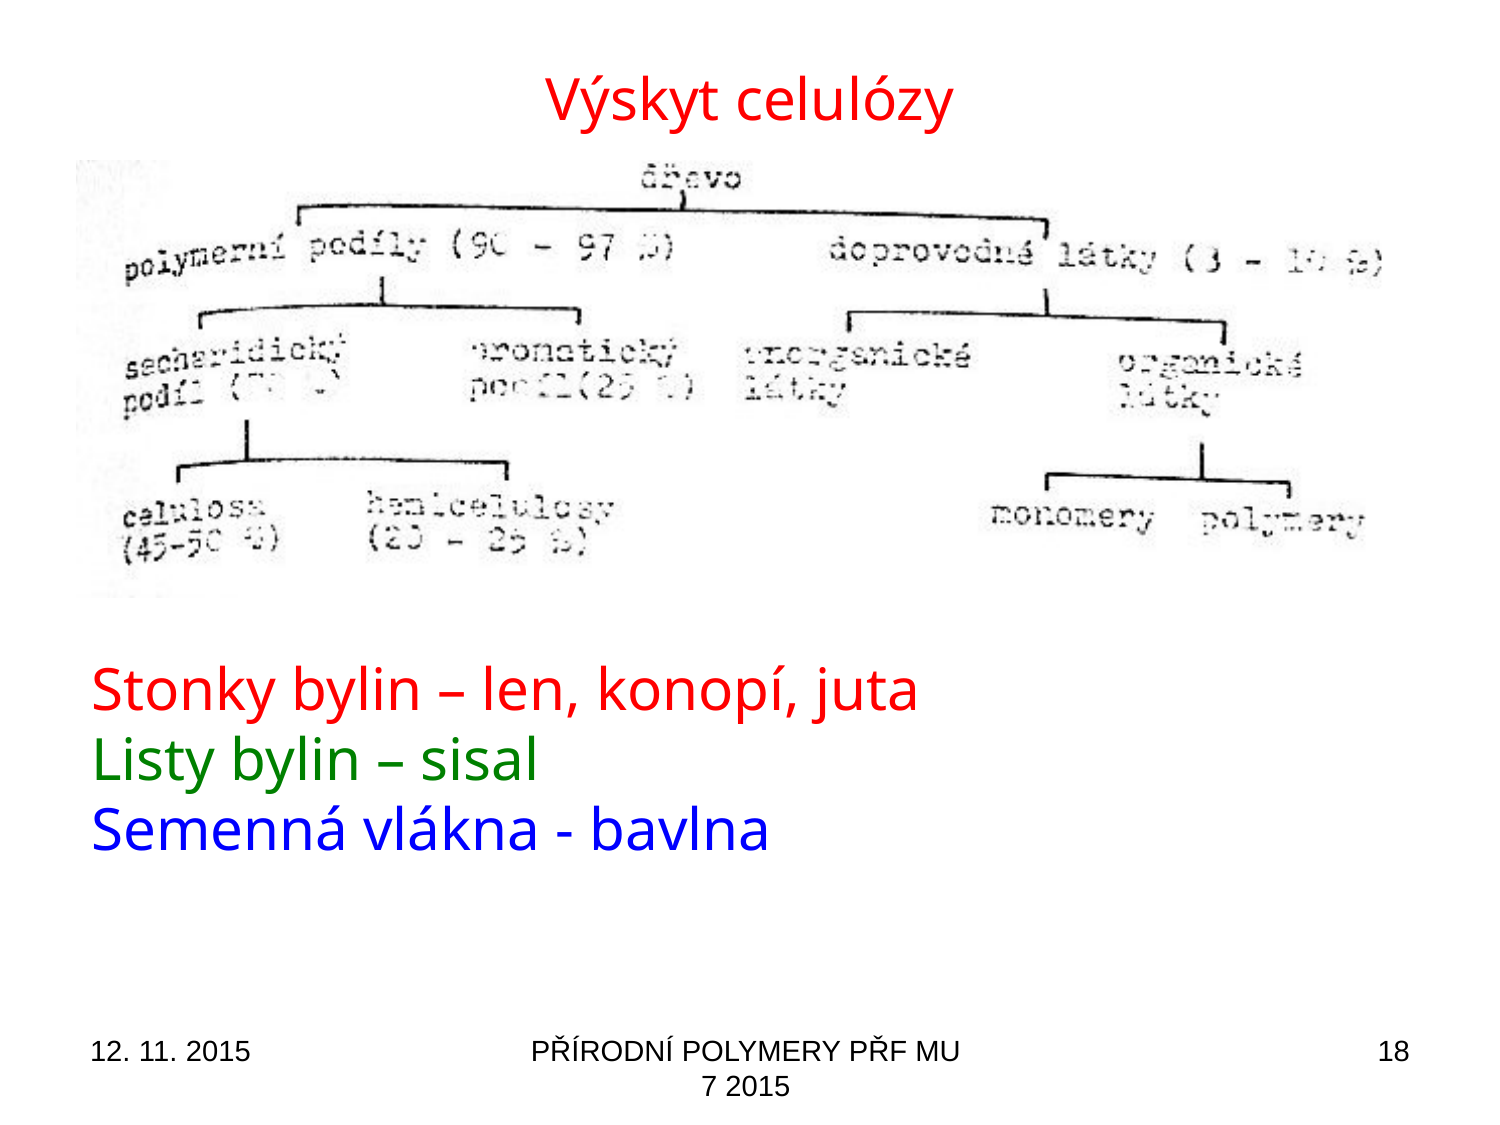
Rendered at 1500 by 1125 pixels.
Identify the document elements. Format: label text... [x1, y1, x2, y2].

slide_number 12. 11. 2015 [74, 1024, 426, 1103]
title Výskyt celulózy [74, 44, 1426, 150]
footer PŘÍRODNÍ POLYMERY PŘF MU 7 2015 [512, 1024, 988, 1103]
text_box Stonky bylin – len, konopí, juta Listy bylin – sisal Semenná vlákna - bavlna [76, 645, 1412, 870]
picture [76, 160, 1407, 599]
slide_number 18 [1074, 1024, 1426, 1103]
